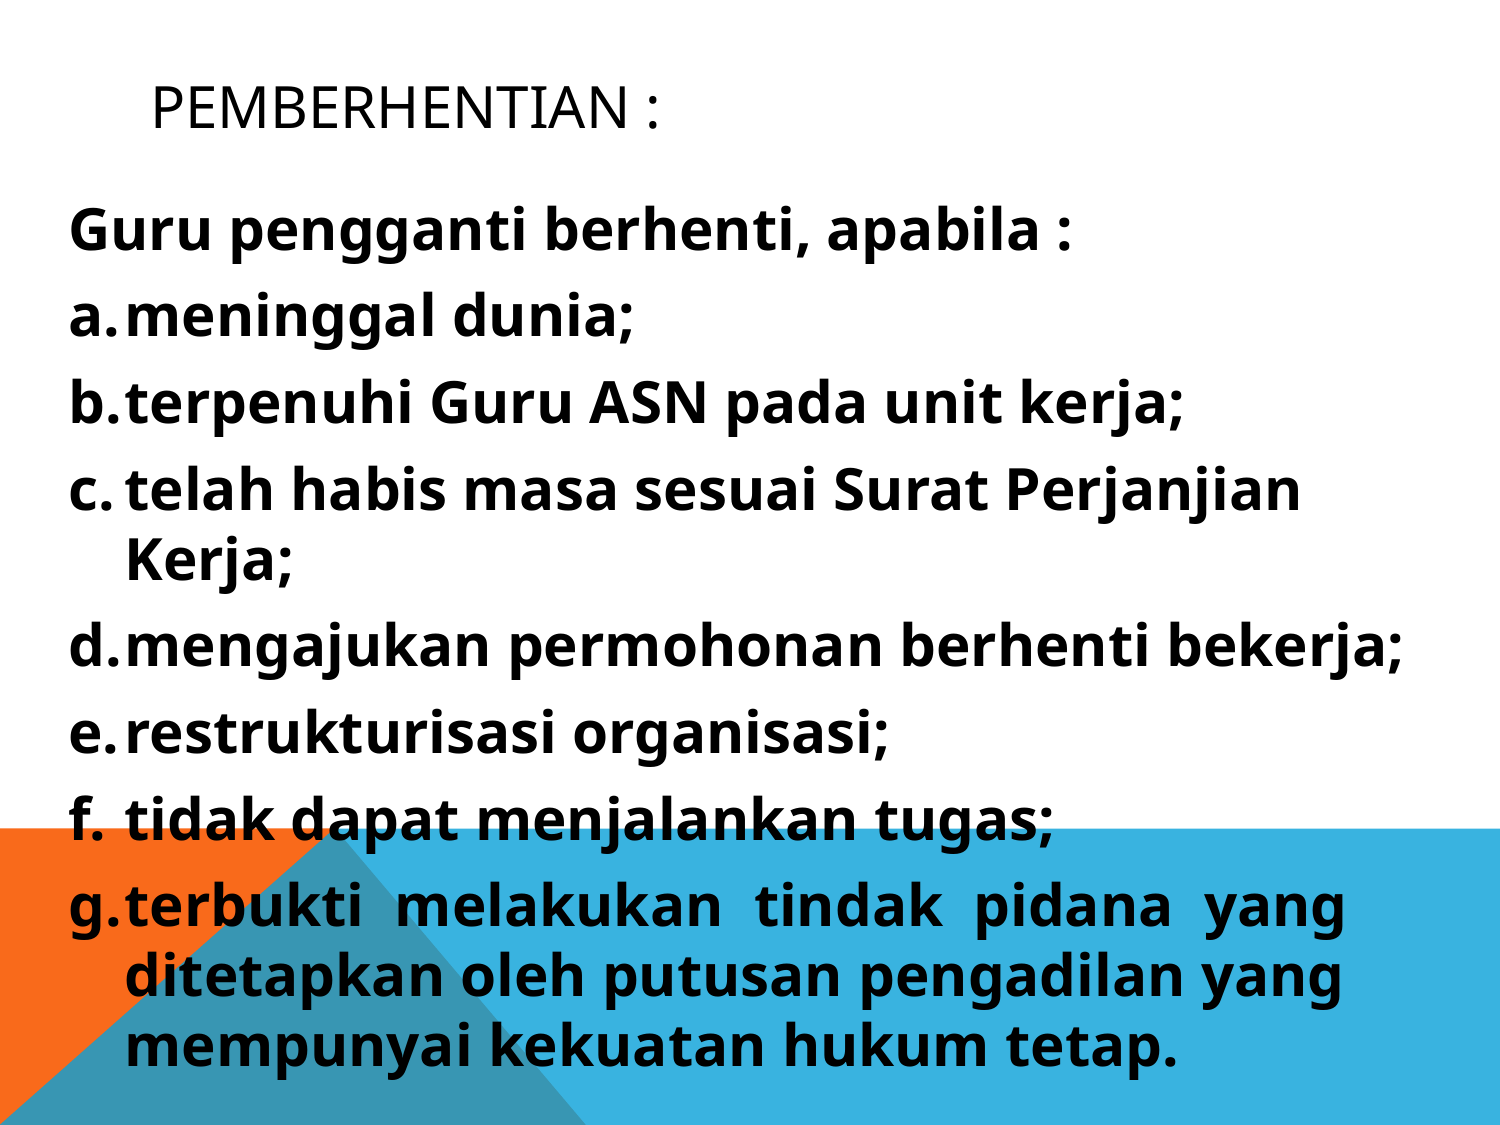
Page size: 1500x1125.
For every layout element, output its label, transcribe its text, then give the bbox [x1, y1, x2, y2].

title PEMBERHENTIAN : [135, 60, 1369, 150]
list Guru pengganti berhenti, apabila : meninggal dunia; terpenuhi Guru ASN pada unit kerja; telah habis masa sesuai Surat Perjanjian Kerja; mengajukan permohonan berhenti bekerja; restrukturisasi organisasi; tidak dapat menjalankan tugas; terbukti melakukan tindak pidana yang ditetapkan oleh putusan pengadilan yang mempunyai kekuatan hukum tetap. [53, 184, 1471, 1044]
